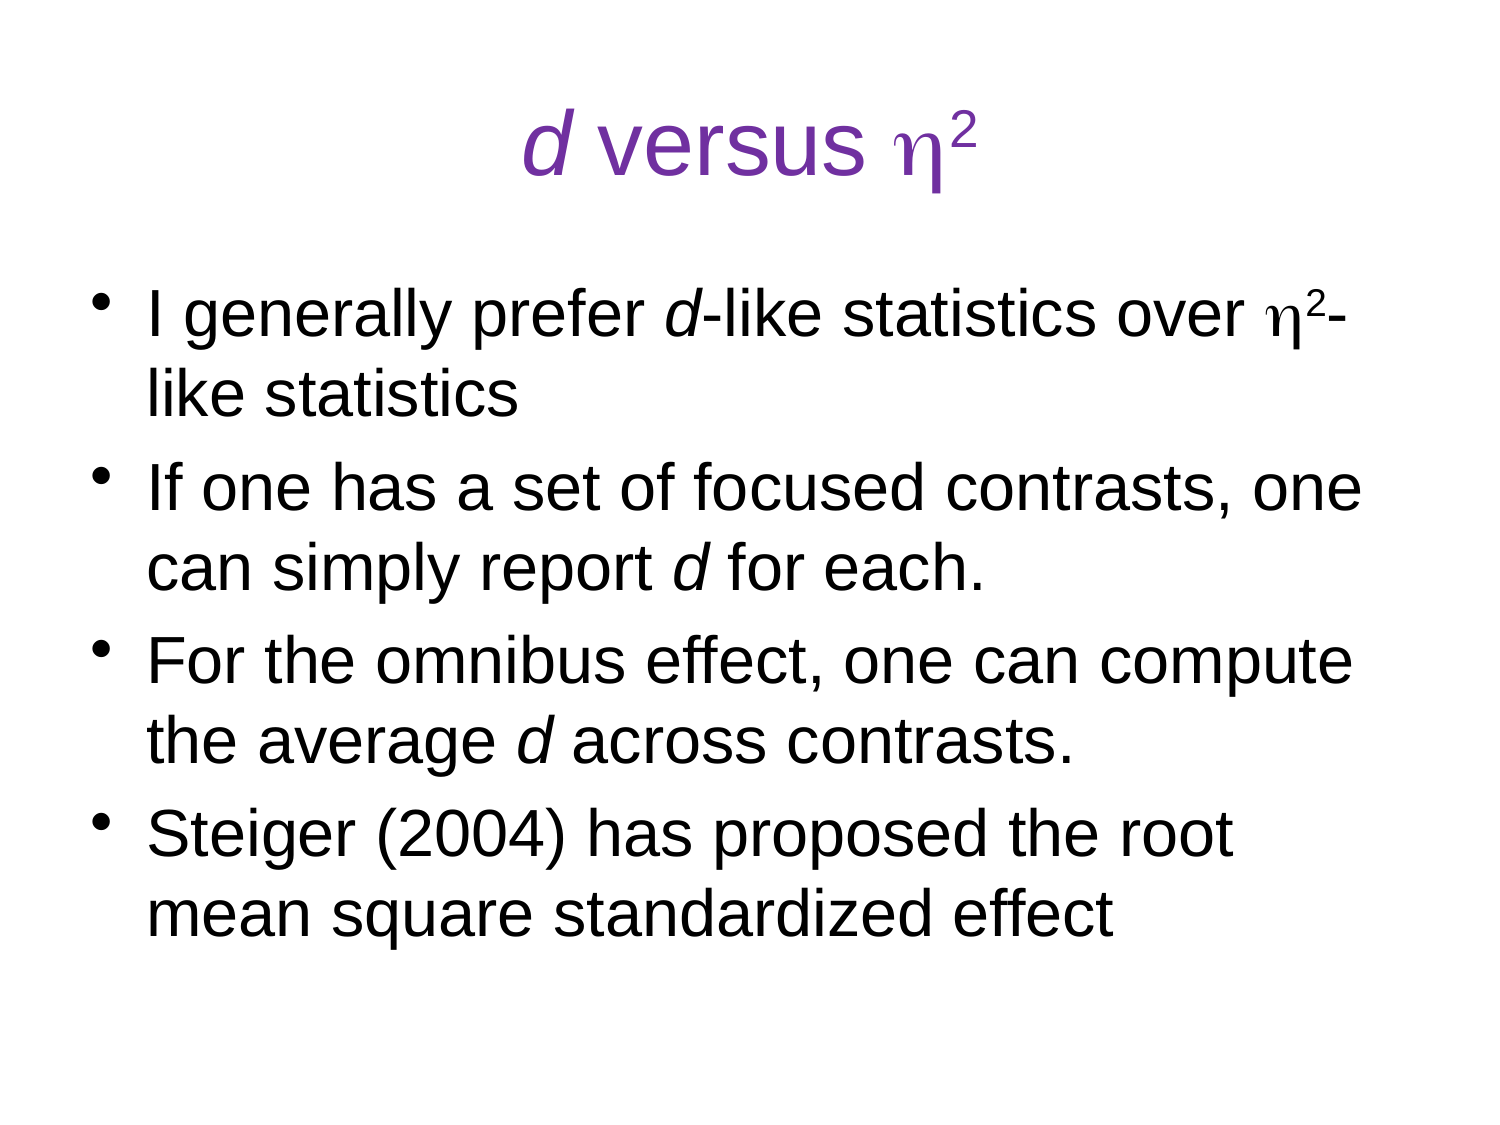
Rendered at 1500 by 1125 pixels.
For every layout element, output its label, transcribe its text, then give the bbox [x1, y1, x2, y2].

list I generally prefer d-like statistics over 2-like statistics If one has a set of focused contrasts, one can simply report d for each. For the omnibus effect, one can compute the average d across contrasts. Steiger (2004) has proposed the root mean square standardized effect [75, 262, 1425, 1005]
title d versus 2 [75, 45, 1425, 233]
